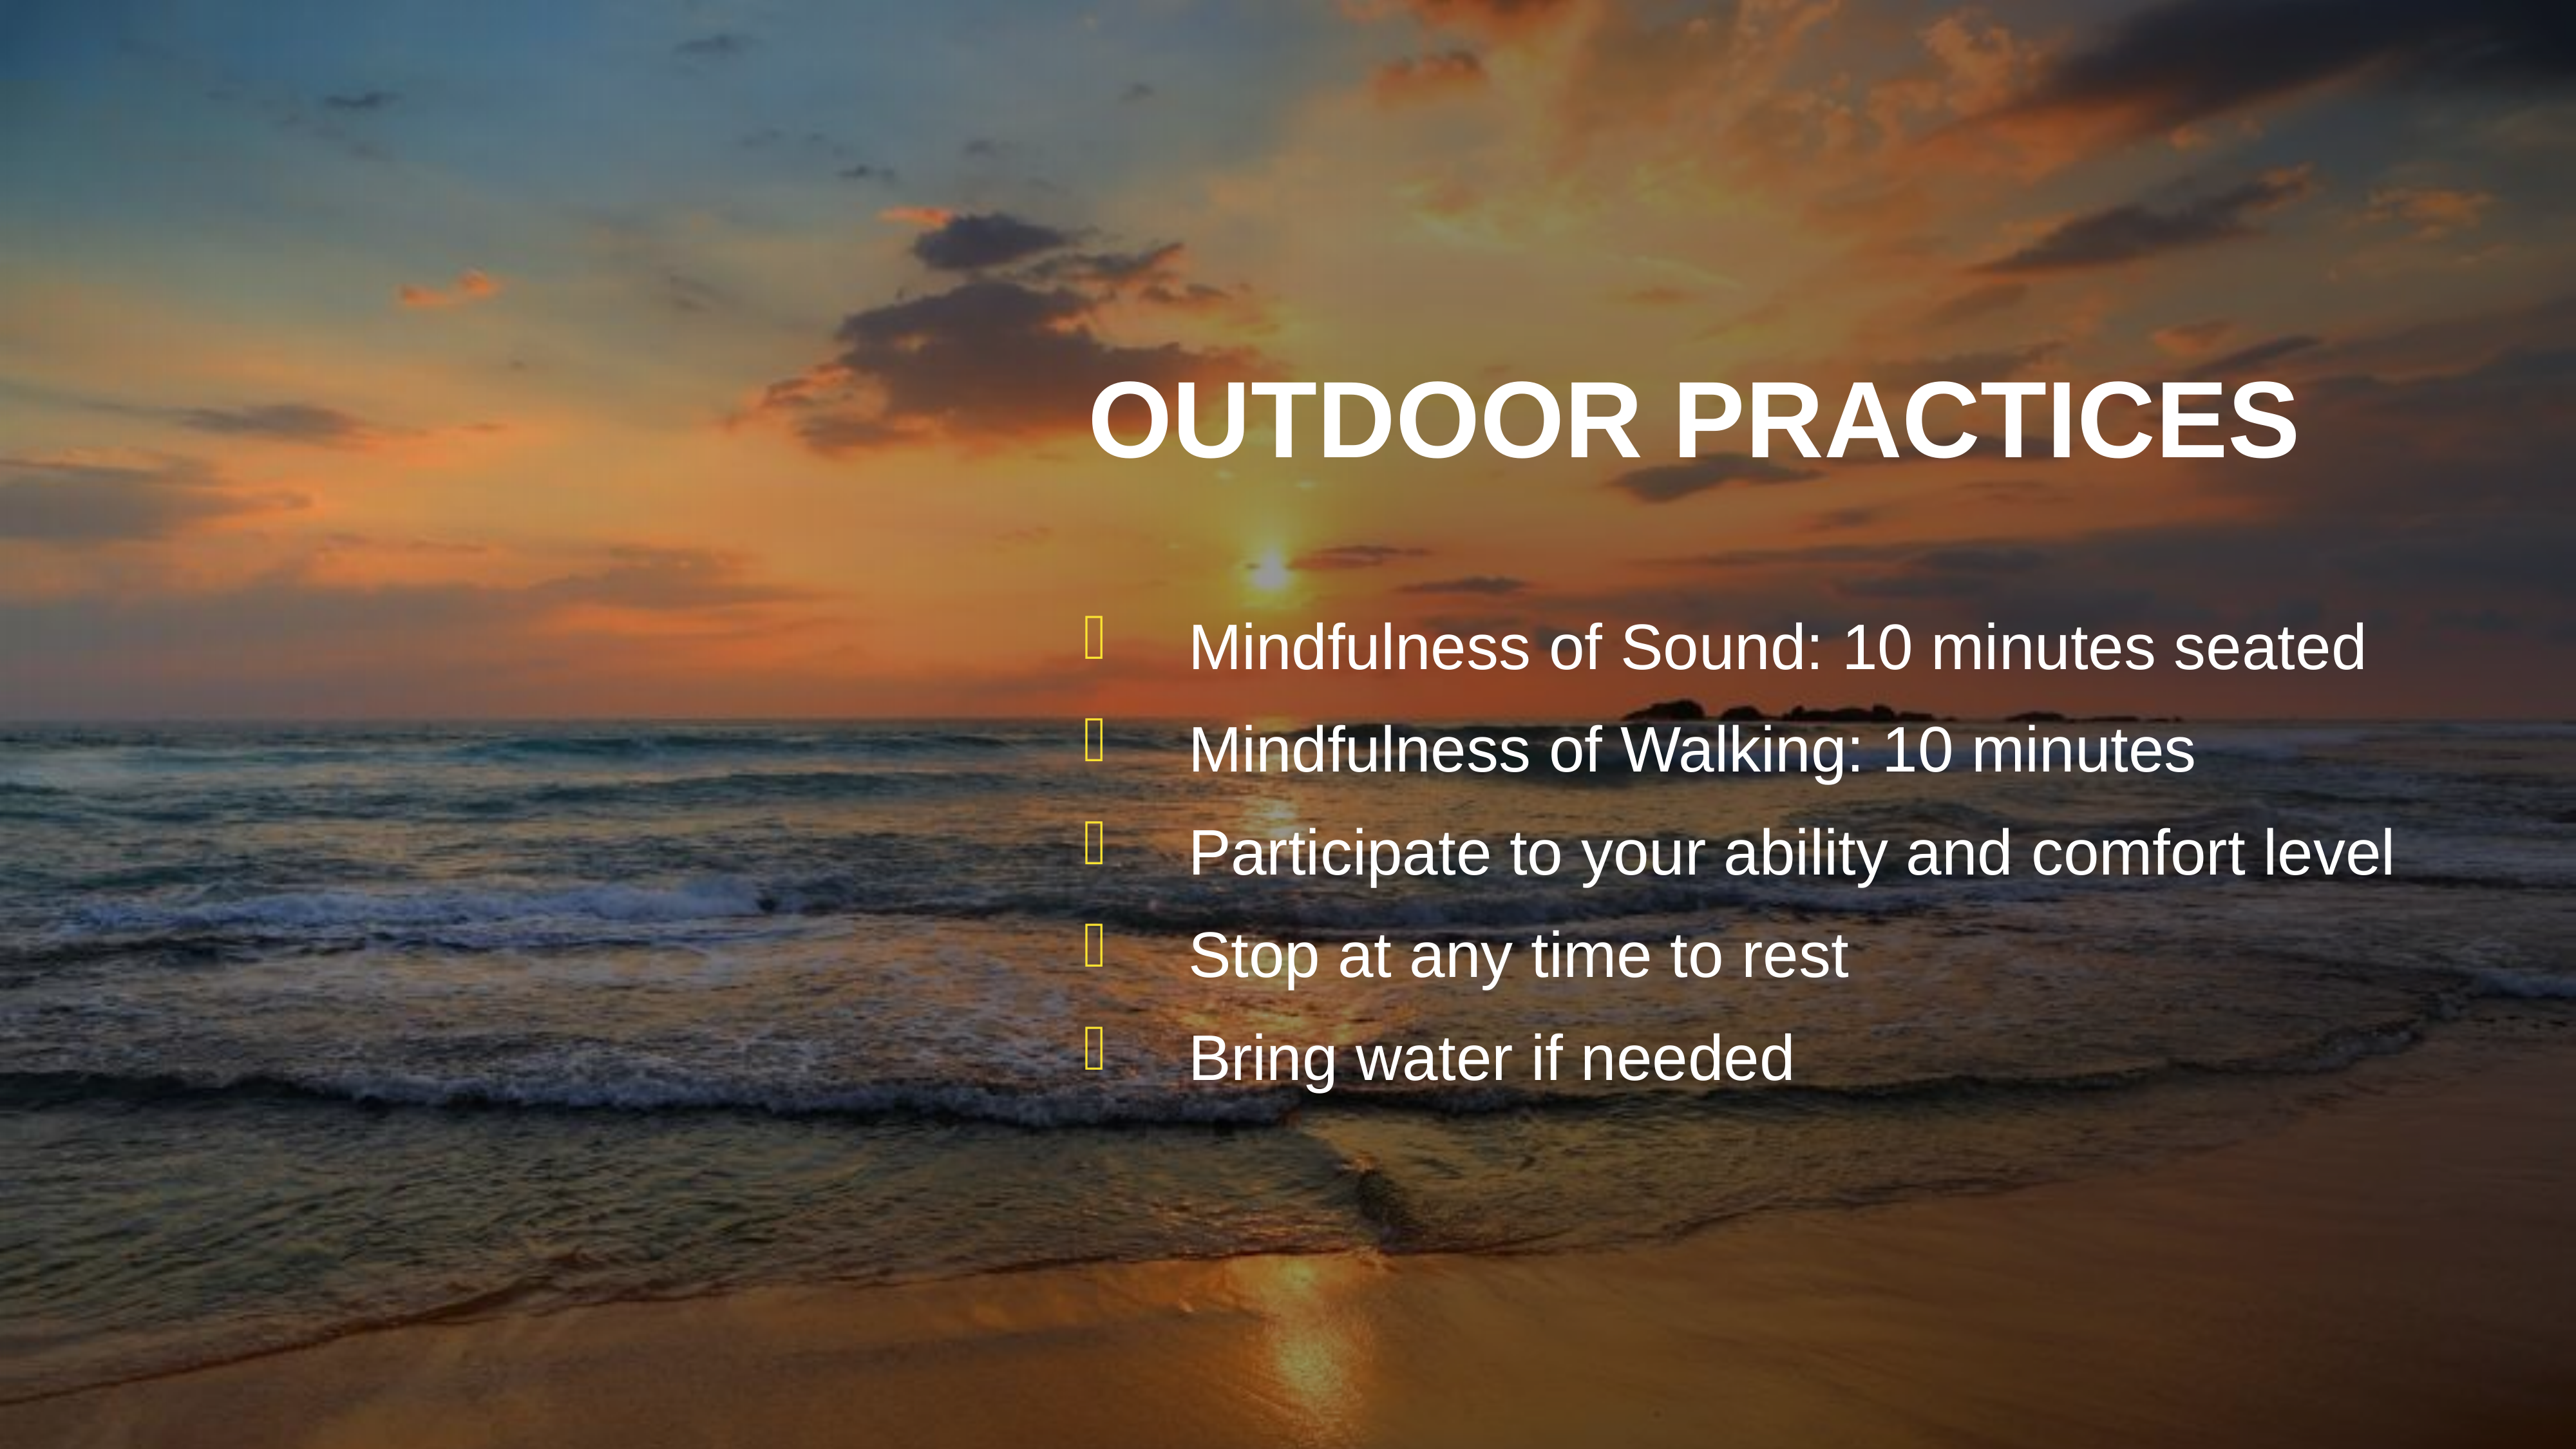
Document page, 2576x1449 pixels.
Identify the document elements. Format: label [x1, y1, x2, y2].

text_box [0, 0, 2576, 1449]
